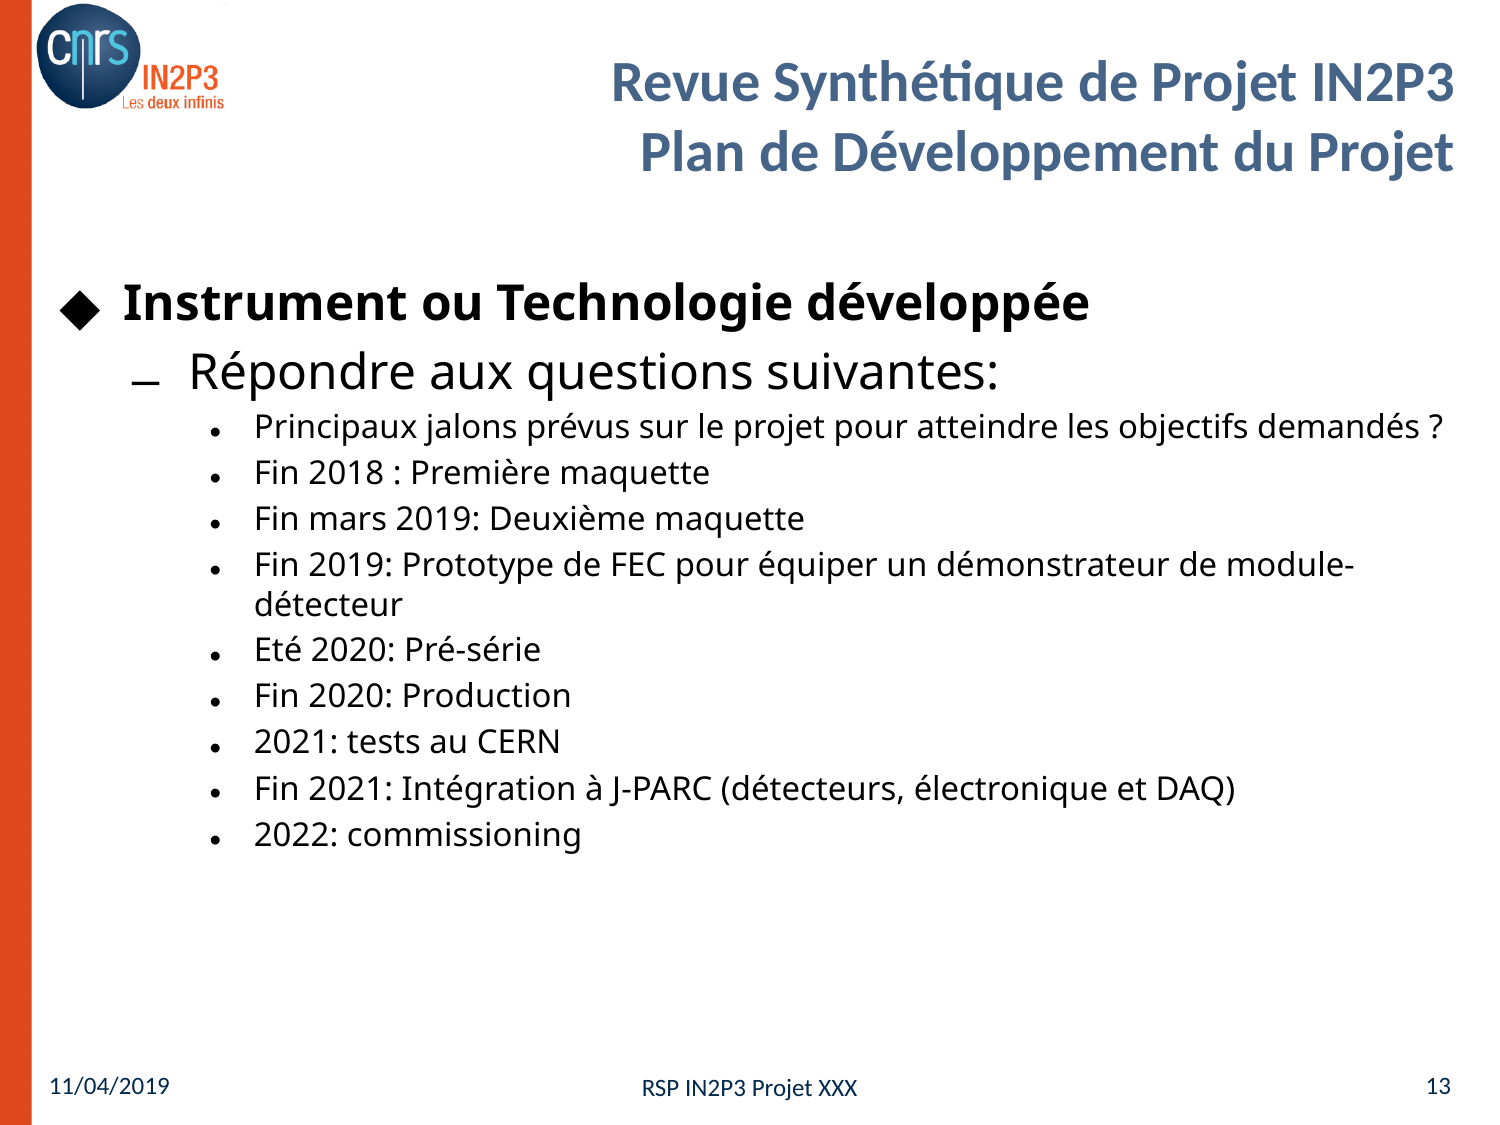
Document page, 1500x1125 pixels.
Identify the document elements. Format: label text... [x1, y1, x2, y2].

slide_number 13 [1116, 1054, 1467, 1115]
title Revue Synthétique de Projet IN2P3 Plan de Développement du Projet [454, 19, 1471, 207]
list Instrument ou Technologie développée Répondre aux questions suivantes: Principaux jalons prévus sur le projet pour atteindre les objectifs demandés ? Fin 2018 : Première maquette Fin mars 2019: Deuxième maquette Fin 2019: Prototype de FEC pour équiper un démonstrateur de module-détecteur Eté 2020: Pré-série Fin 2020: Production 2021: tests au CERN Fin 2021: Intégration à J-PARC (détecteurs, électronique et DAQ) 2022: commissioning [53, 255, 1471, 929]
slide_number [33, 1054, 384, 1115]
picture [0, 0, 228, 1125]
footer RSP IN2P3 Projet XXX [442, 1054, 1058, 1118]
